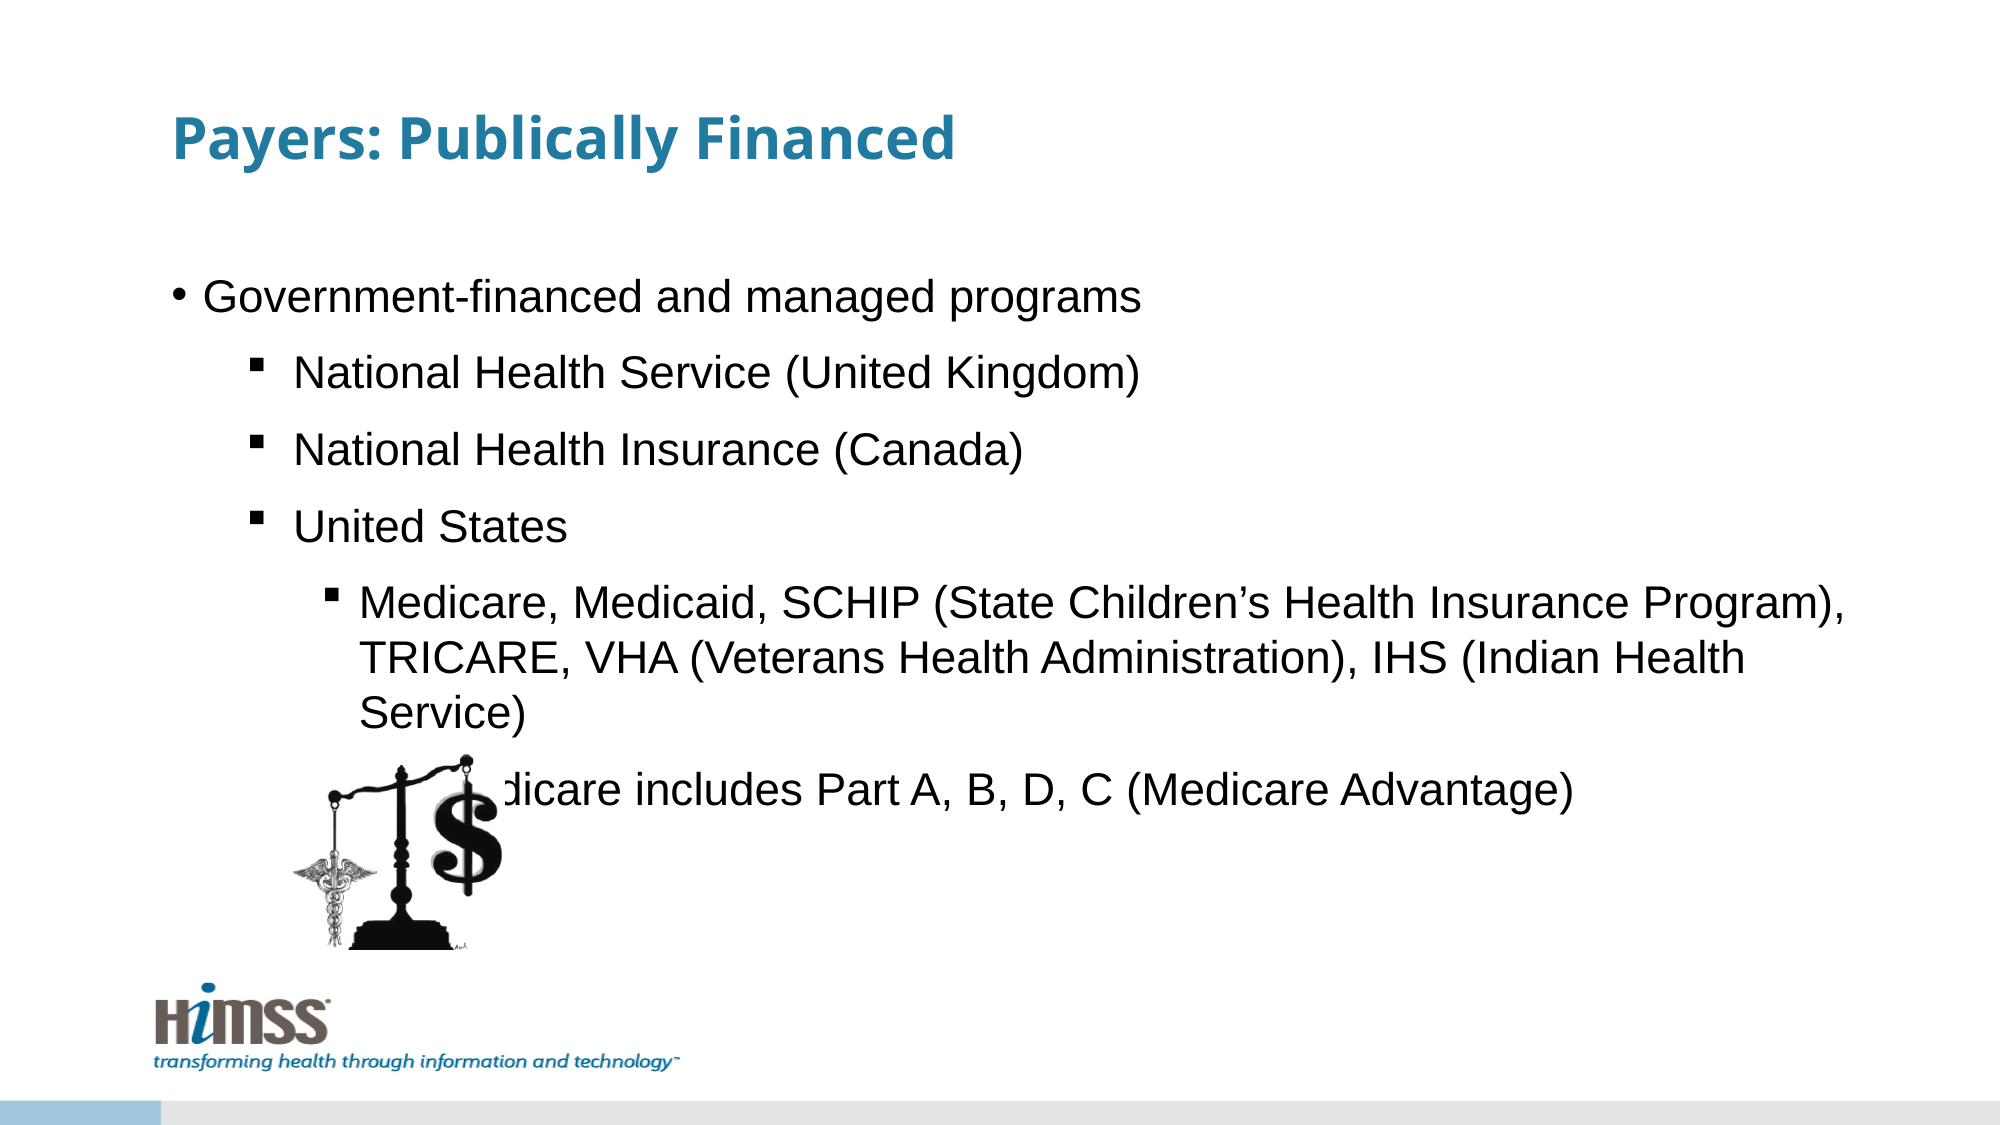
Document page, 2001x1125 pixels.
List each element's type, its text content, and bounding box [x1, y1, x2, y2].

list Government-financed and managed programs National Health Service (United Kingdom) National Health Insurance (Canada) United States Medicare, Medicaid, SCHIP (State Children’s Health Insurance Program), TRICARE, VHA (Veterans Health Administration), IHS (Indian Health Service) Medicare includes Part A, B, D, C (Medicare Advantage) [156, 259, 1900, 830]
picture [0, 0, 2000, 1125]
title Payers: Publically Financed [156, 93, 1900, 226]
